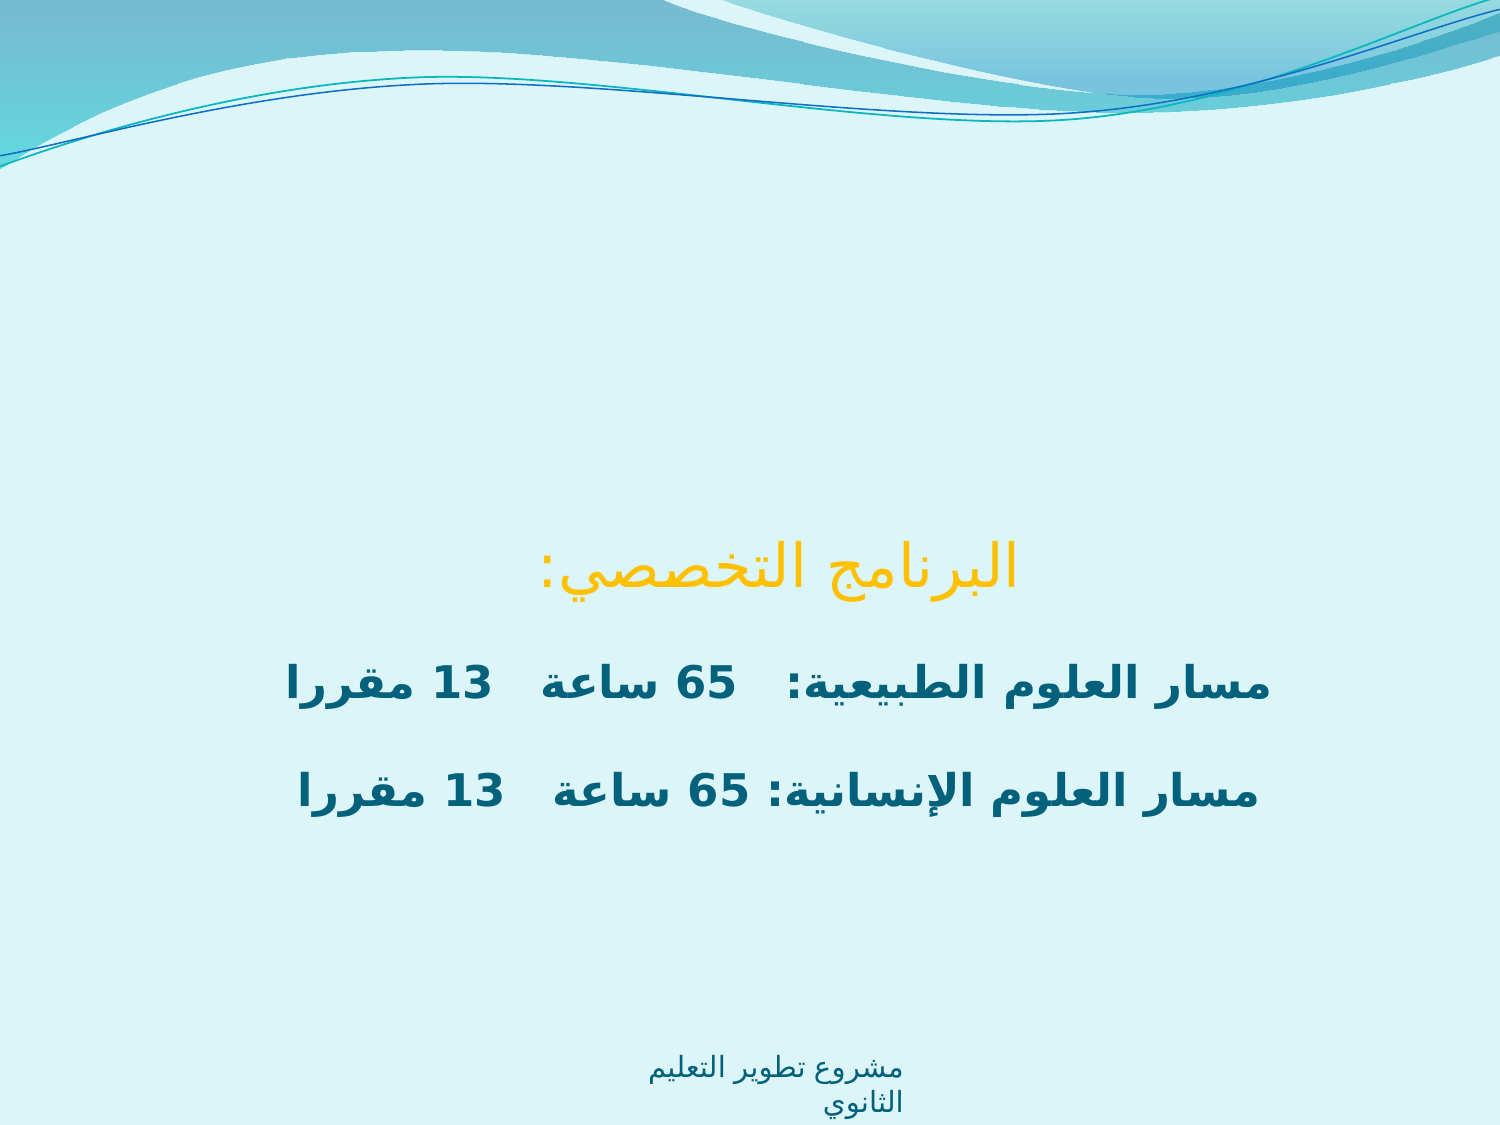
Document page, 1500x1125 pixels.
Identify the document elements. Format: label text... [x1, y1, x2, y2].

title البرنامج التخصصي: مسار العلوم الطبيعية: 65 ساعة 13 مقررا مسار العلوم الإنسانية: 65 ساعة 13 مقررا [199, 515, 1360, 816]
footer مشروع تطوير التعليم الثانوي [574, 1053, 919, 1114]
